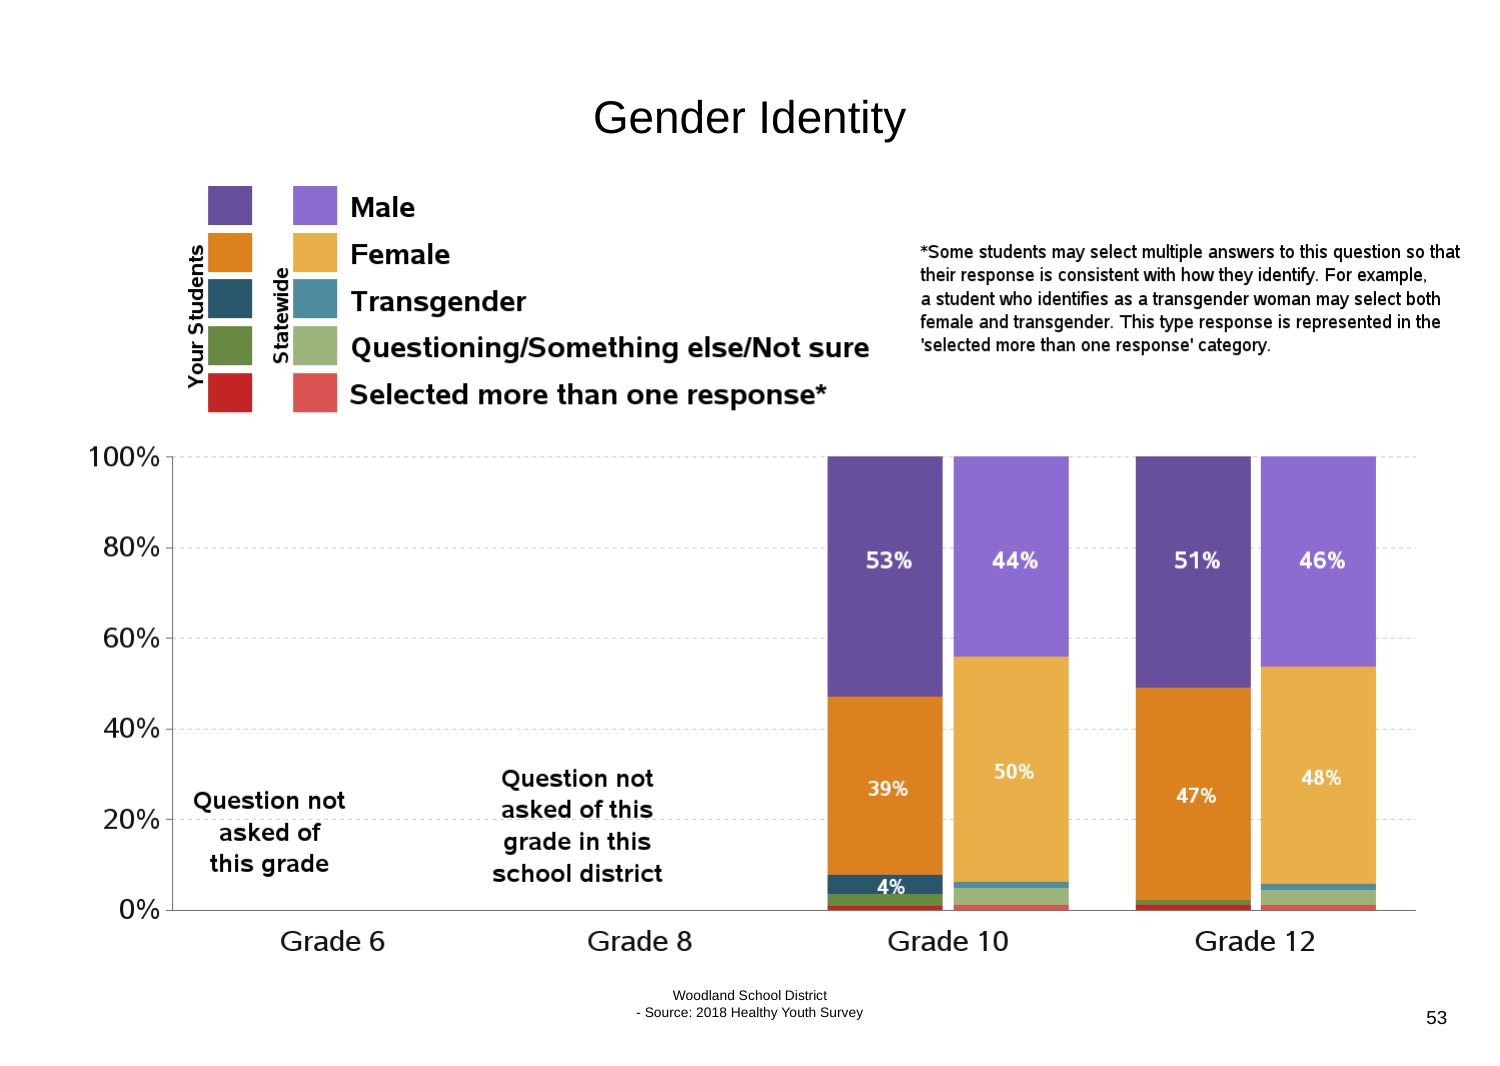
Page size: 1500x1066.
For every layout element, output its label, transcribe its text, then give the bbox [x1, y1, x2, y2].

picture [37, 185, 1463, 966]
text_box Gender Identity [578, 80, 922, 151]
slide_number 53 [1106, 1005, 1463, 1028]
footer Woodland School District - Source: 2018 Healthy Youth Survey [393, 979, 1107, 1028]
